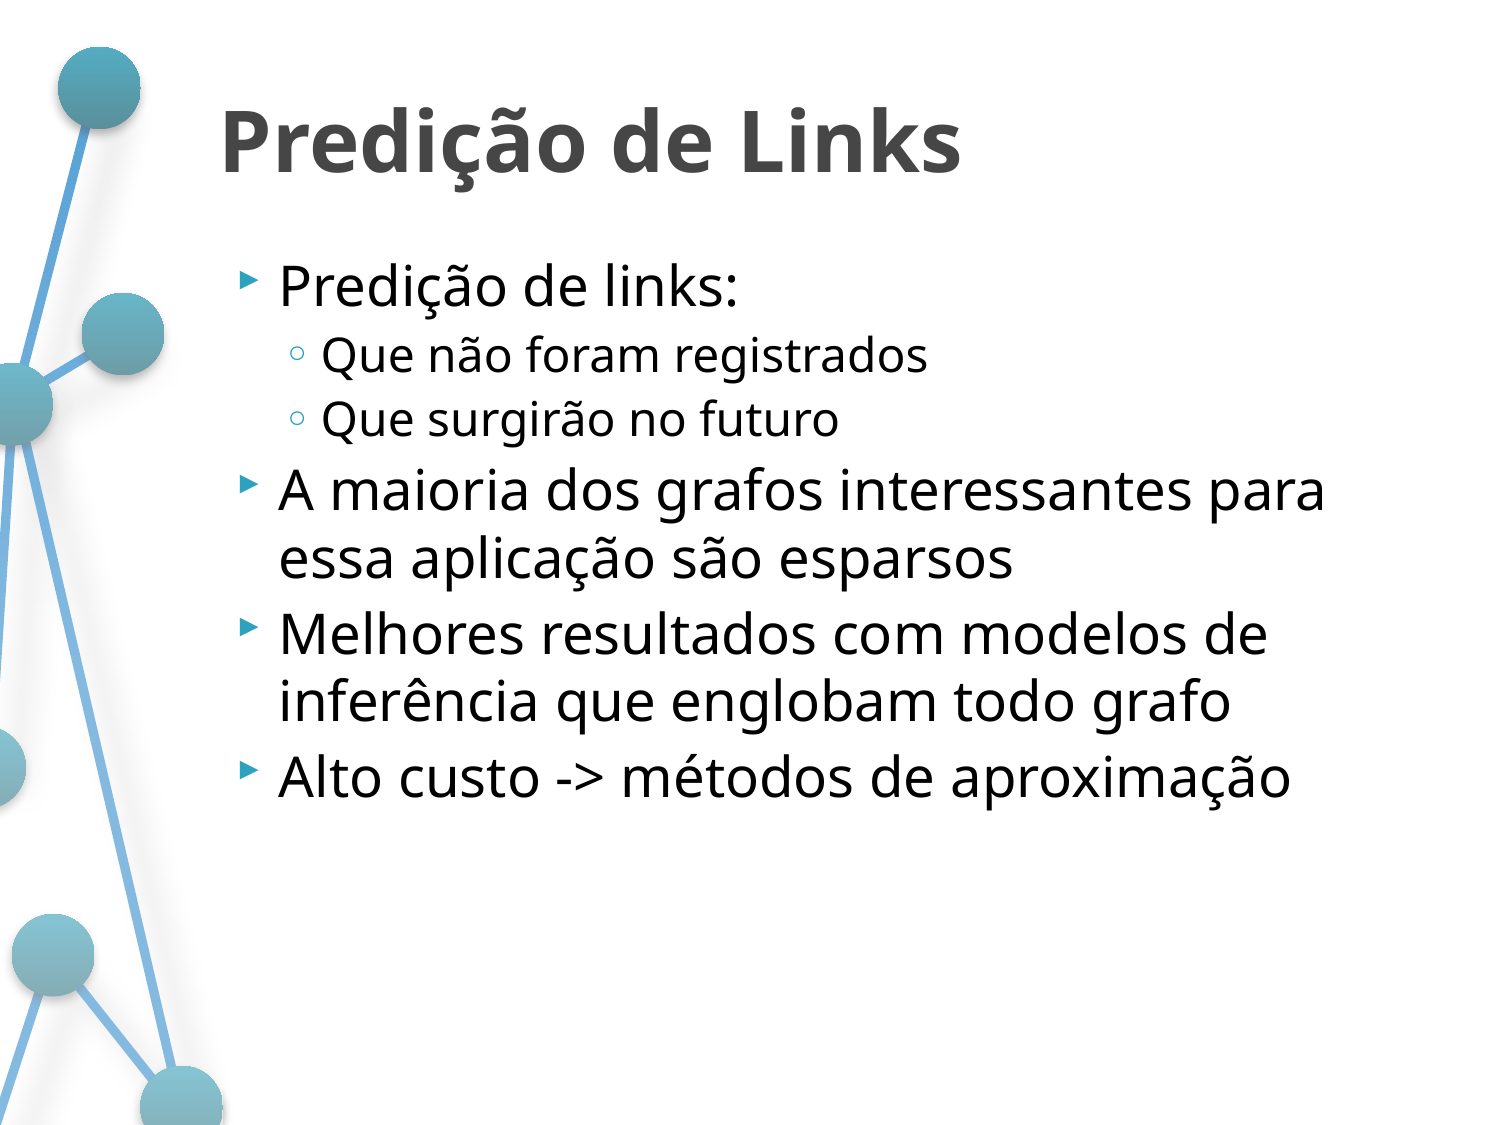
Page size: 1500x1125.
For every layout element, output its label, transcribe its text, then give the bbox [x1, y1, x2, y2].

title Predição de Links [203, 45, 1454, 233]
list Predição de links: Que não foram registrados Que surgirão no futuro A maioria dos grafos interessantes para essa aplicação são esparsos Melhores resultados com modelos de inferência que englobam todo grafo Alto custo -> métodos de aproximação [203, 243, 1454, 986]
